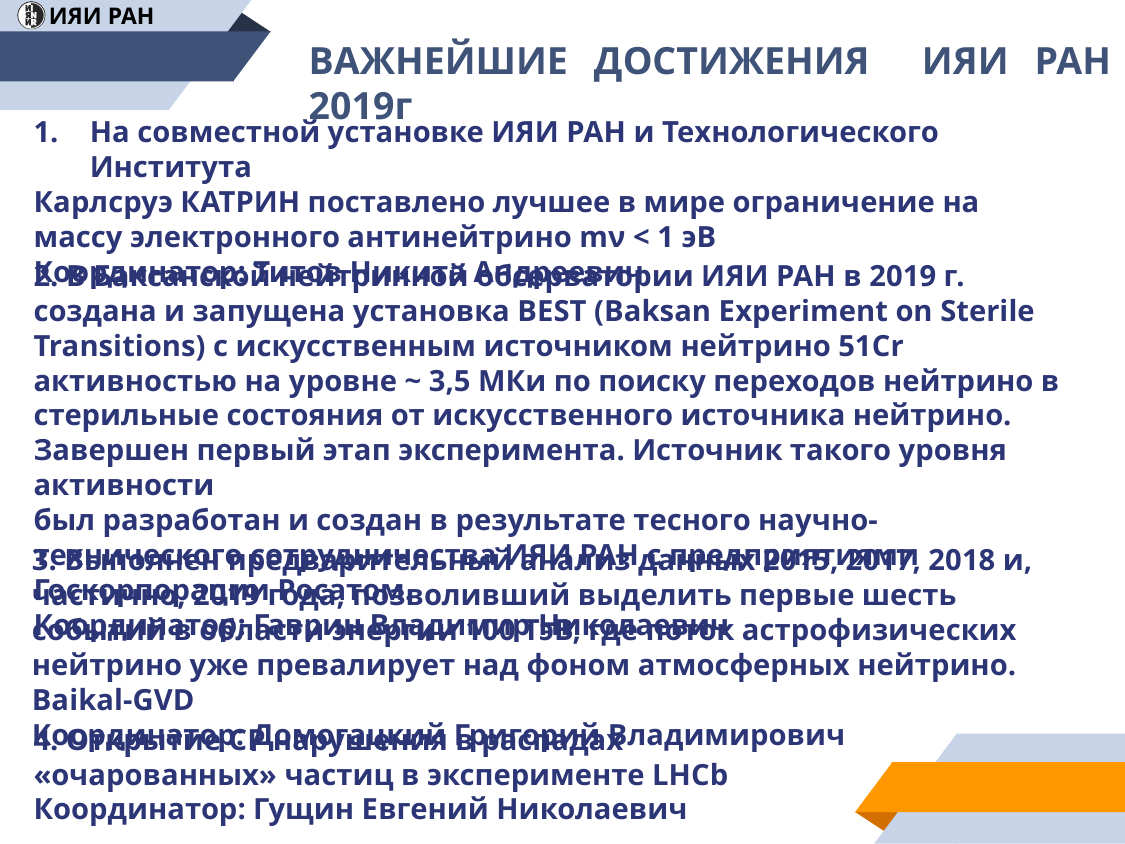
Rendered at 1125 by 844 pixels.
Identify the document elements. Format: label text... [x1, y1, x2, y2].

slide_number 11 [937, 760, 1121, 813]
text_box На совместной установке ИЯИ РАН и Технологического Института Карлсруэ КАТРИН поставлено лучшее в мире ограничение на массу электронного антинейтрино mν < 1 эВ Координатор: Титов Никита Андреевич [18, 106, 1092, 249]
text_box 2. В Баксанской нейтринной обсерватории ИЯИ РАН в 2019 г. создана и запущена установка BEST (Baksan Experiment on Sterile Transitions) с искусственным источником нейтрино 51Cr активностью на уровне ~ 3,5 МКи по поиску переходов нейтрино в стерильные состояния от искусственного источника нейтрино. Завершен первый этап эксперимента. Источник такого уровня активности был разработан и создан в результате тесного научно-технического сотрудничества ИЯИ РАН с предприятиями Госкорпорации Росатом. Координатор: Гаврин Владимир Николаевич [18, 249, 1092, 649]
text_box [16, 0, 179, 37]
text_box 4. Открытие СР нарушения в распадах «очарованных» частиц в эксперименте LHCb Координатор: Гущин Евгений Николаевич [18, 713, 873, 834]
text_box 3. Выполнен предварительный анализ данных 2015, 2017, 2018 и, частично, 2019 года, позволивший выделить первые шесть событий в области энергии 100 ТэВ, где поток астрофизических нейтрино уже превалирует над фоном атмосферных нейтрино. Baikal-GVD Координатор: Домогацкий Григорий Владимирович [17, 534, 1090, 759]
text_box Важнейшие достижения ИЯИ РАН в 2019г [293, 29, 1125, 134]
